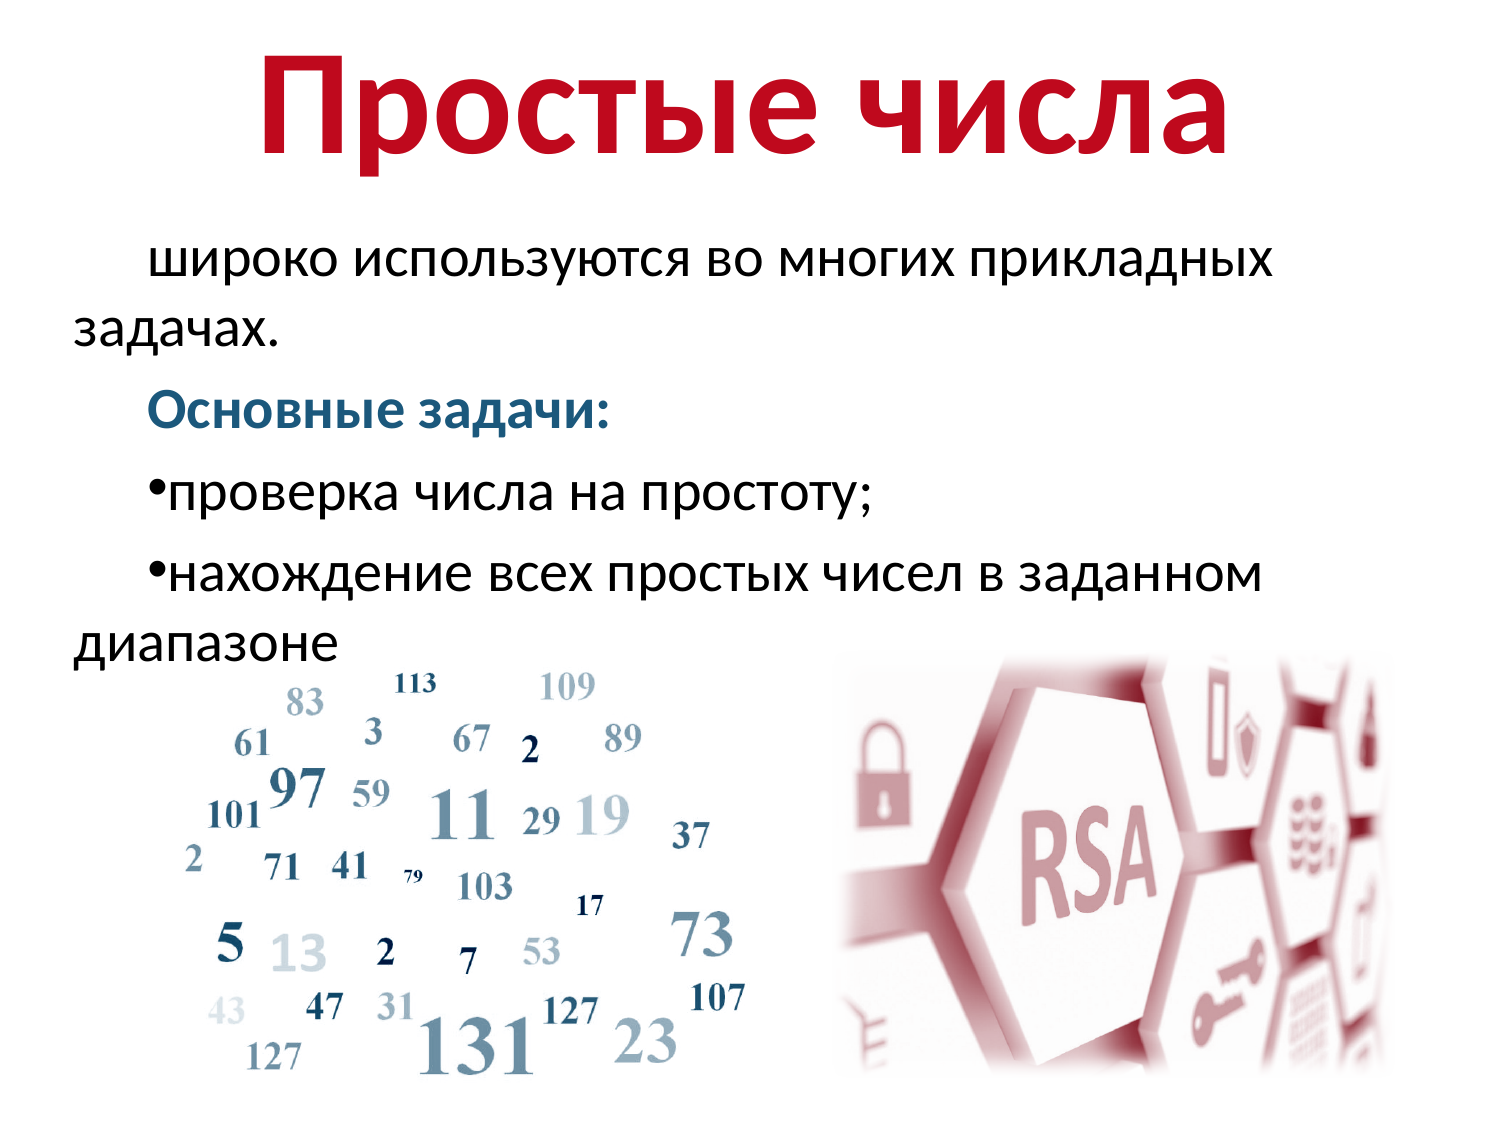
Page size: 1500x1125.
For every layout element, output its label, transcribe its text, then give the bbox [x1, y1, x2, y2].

list широко используются во многих прикладных задачах. Основные задачи: проверка числа на простоту; нахождение всех простых чисел в заданном диапазоне [58, 210, 1454, 809]
title Простые числа [70, 0, 1421, 188]
picture [175, 667, 751, 1083]
picture [831, 650, 1395, 1079]
